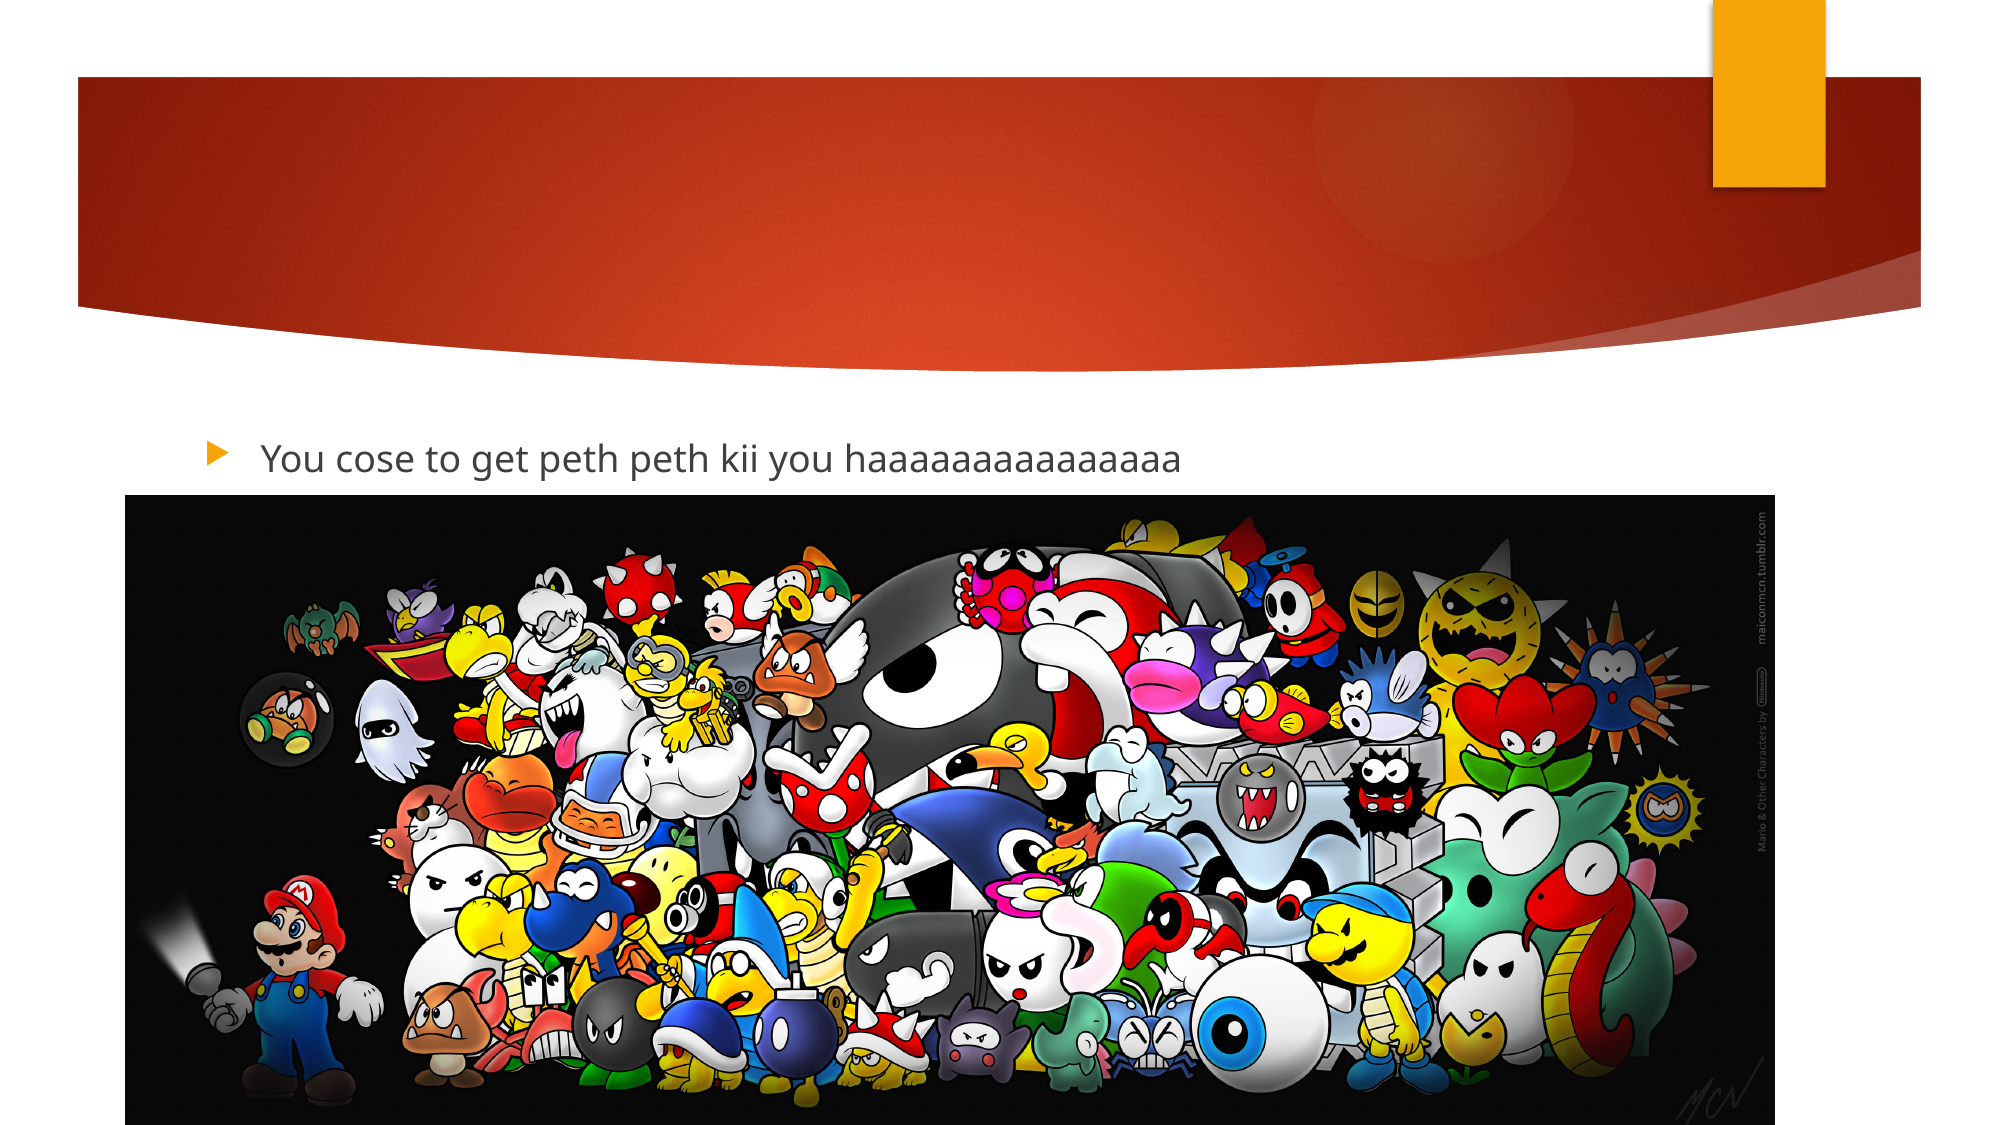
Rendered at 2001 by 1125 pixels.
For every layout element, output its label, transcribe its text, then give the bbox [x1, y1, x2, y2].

picture [124, 495, 1776, 1125]
list You cose to get peth peth kii you haaaaaaaaaaaaaaa [189, 427, 1627, 494]
